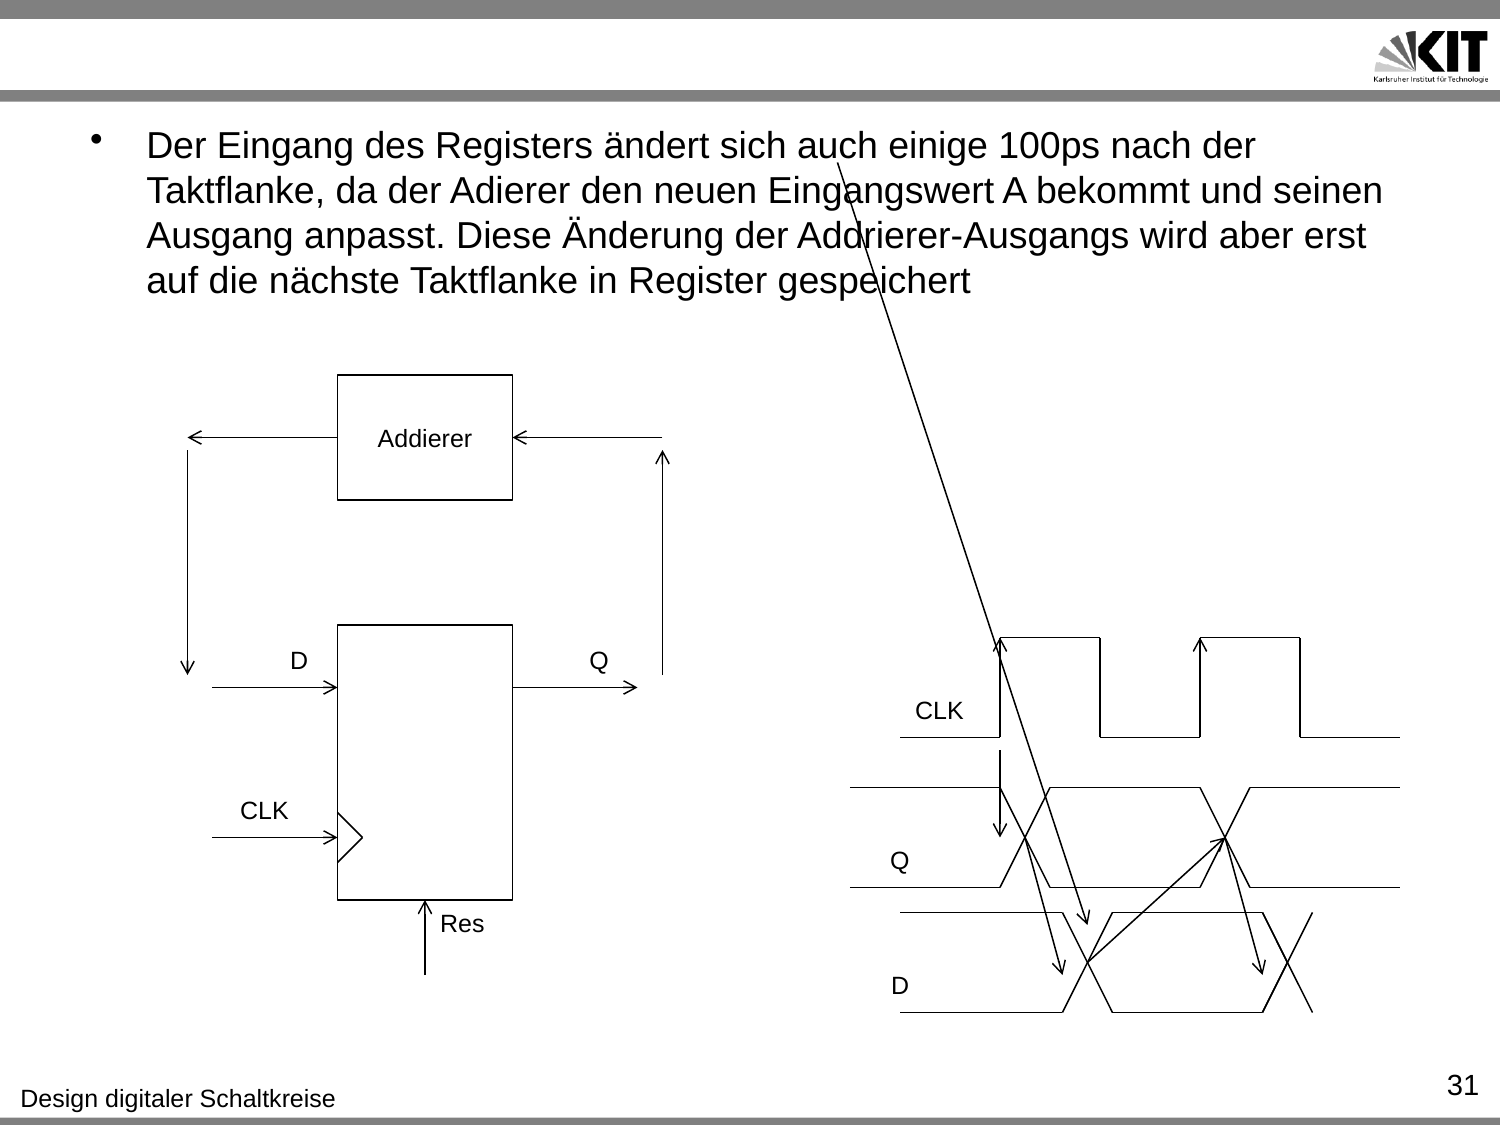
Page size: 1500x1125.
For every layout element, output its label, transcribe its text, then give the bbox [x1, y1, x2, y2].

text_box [337, 837, 363, 863]
text_box CLK [225, 787, 304, 833]
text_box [837, 162, 1088, 926]
text_box Addierer [337, 375, 513, 500]
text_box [1226, 787, 1251, 835]
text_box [1062, 935, 1088, 1013]
text_box D [876, 962, 924, 1008]
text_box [1091, 972, 1113, 1013]
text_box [1199, 787, 1226, 835]
text_box Res [426, 900, 500, 945]
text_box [1288, 912, 1313, 1013]
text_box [1024, 935, 1063, 976]
text_box [337, 624, 513, 900]
slide_number 31 [1364, 1058, 1495, 1094]
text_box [1087, 837, 1226, 963]
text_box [1262, 912, 1288, 1013]
list Der Eingang des Registers ändert sich auch einige 100ps nach der Taktflanke, da der Adierer den neuen Eingangswert A bekommt und seinen Ausgang anpasst. Diese Änderung der Addrierer-Ausgangs wird aber erst auf die nächste Taktflanke in Register gespeichert [75, 113, 1425, 250]
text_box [337, 812, 363, 837]
picture [1374, 31, 1488, 83]
text_box D [275, 637, 324, 683]
text_box Q [574, 637, 624, 683]
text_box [1224, 837, 1263, 976]
